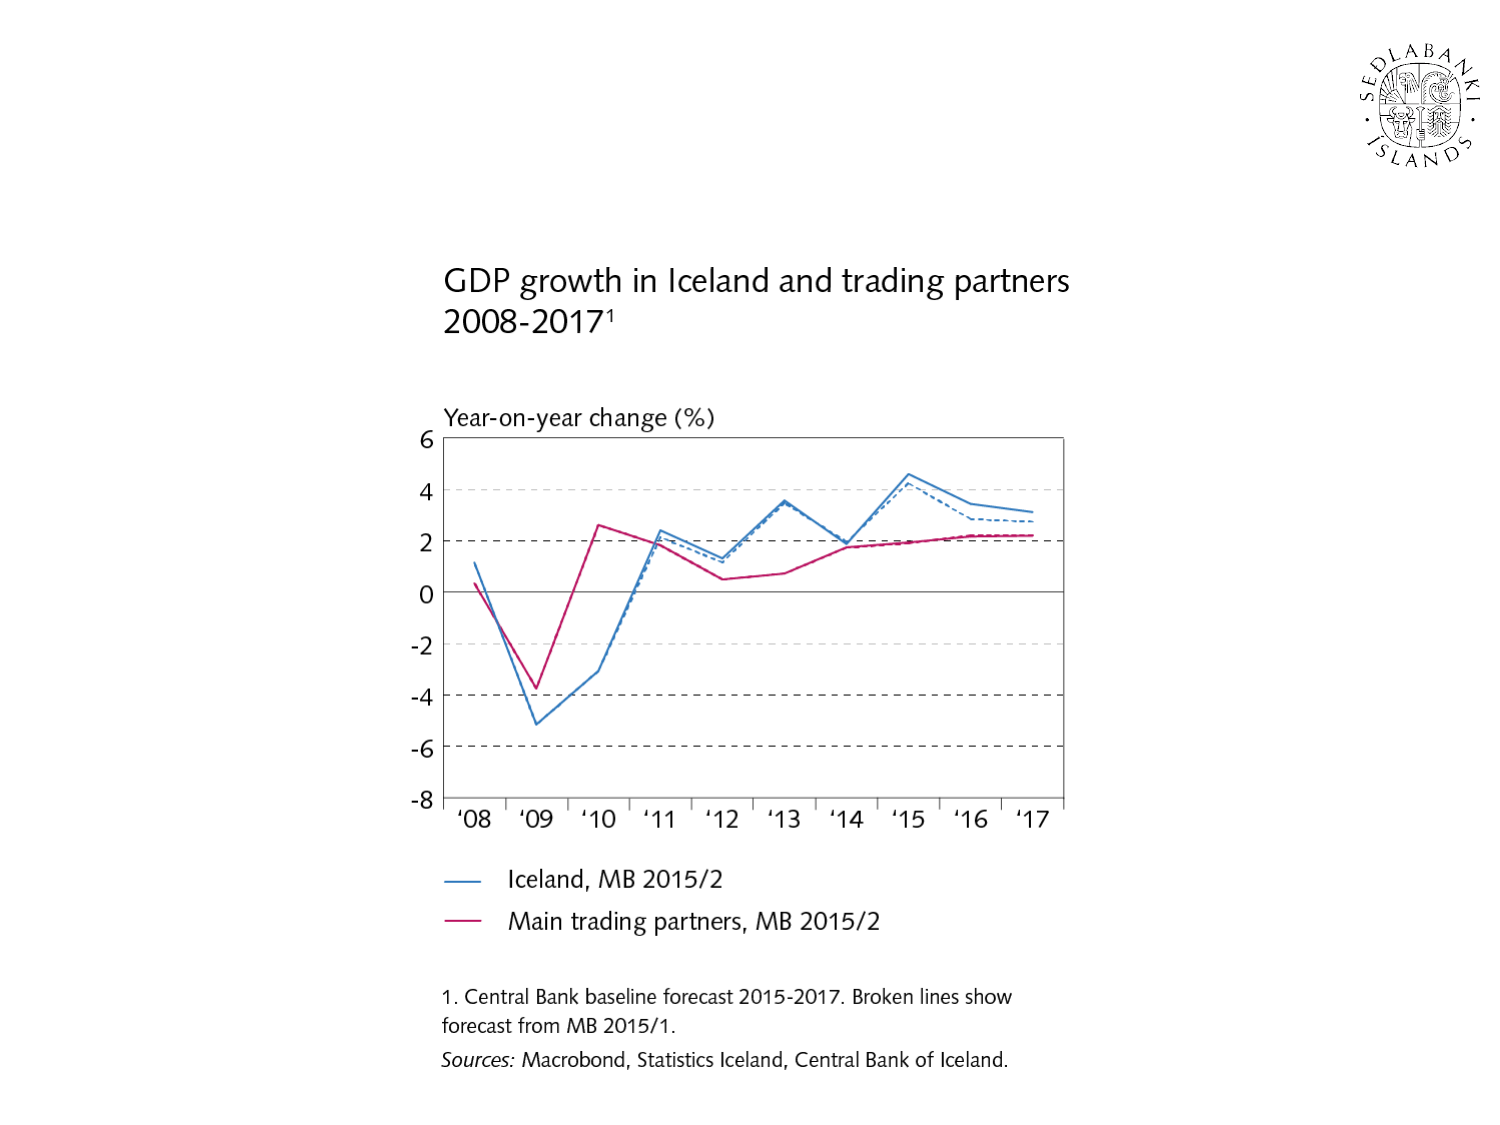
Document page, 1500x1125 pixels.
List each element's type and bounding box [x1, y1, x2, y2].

list [409, 264, 1079, 1072]
picture [1357, 42, 1482, 173]
